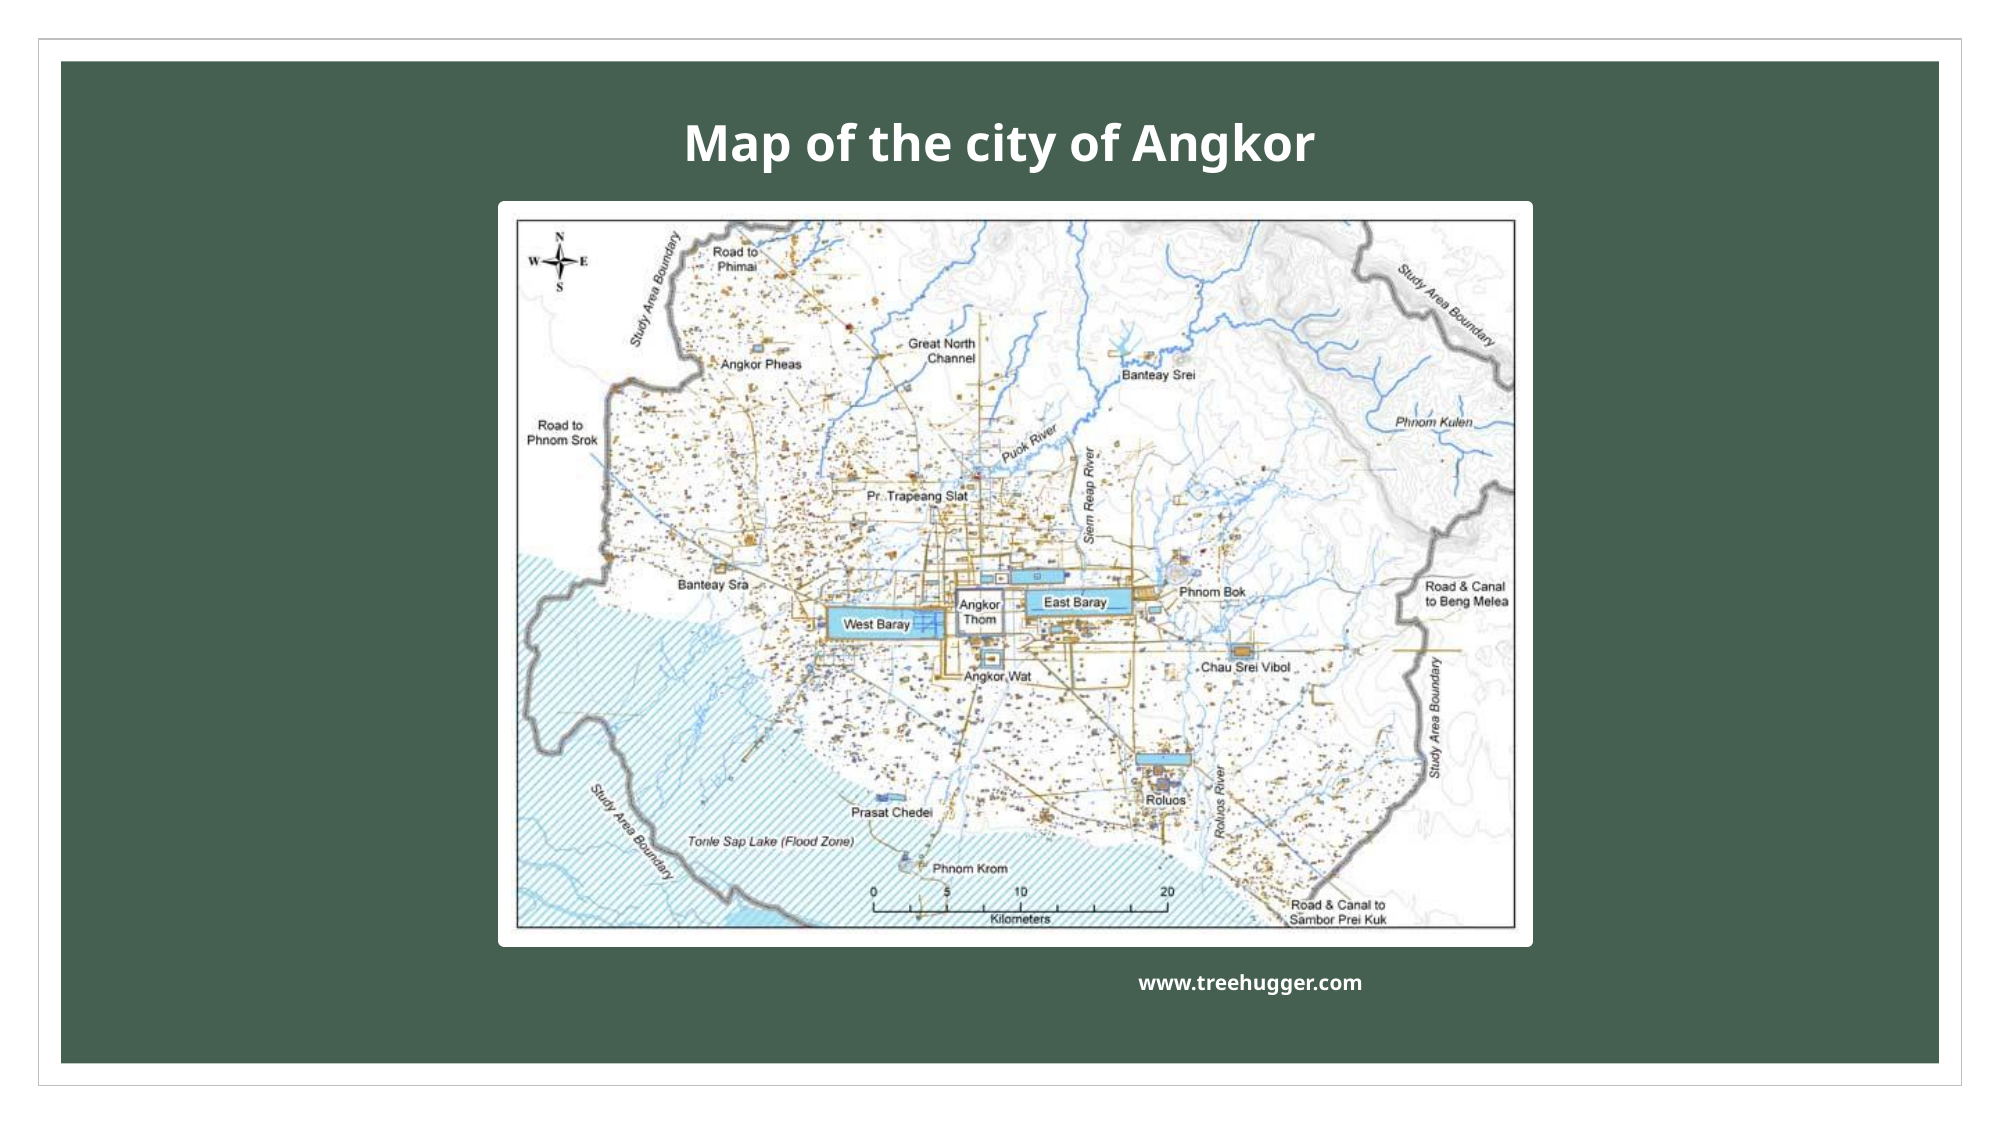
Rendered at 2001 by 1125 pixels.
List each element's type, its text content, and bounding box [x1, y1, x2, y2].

text_box www.treehugger.com [1123, 962, 1378, 1002]
title Map of the city of Angkor [174, 105, 1825, 186]
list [510, 213, 1521, 935]
